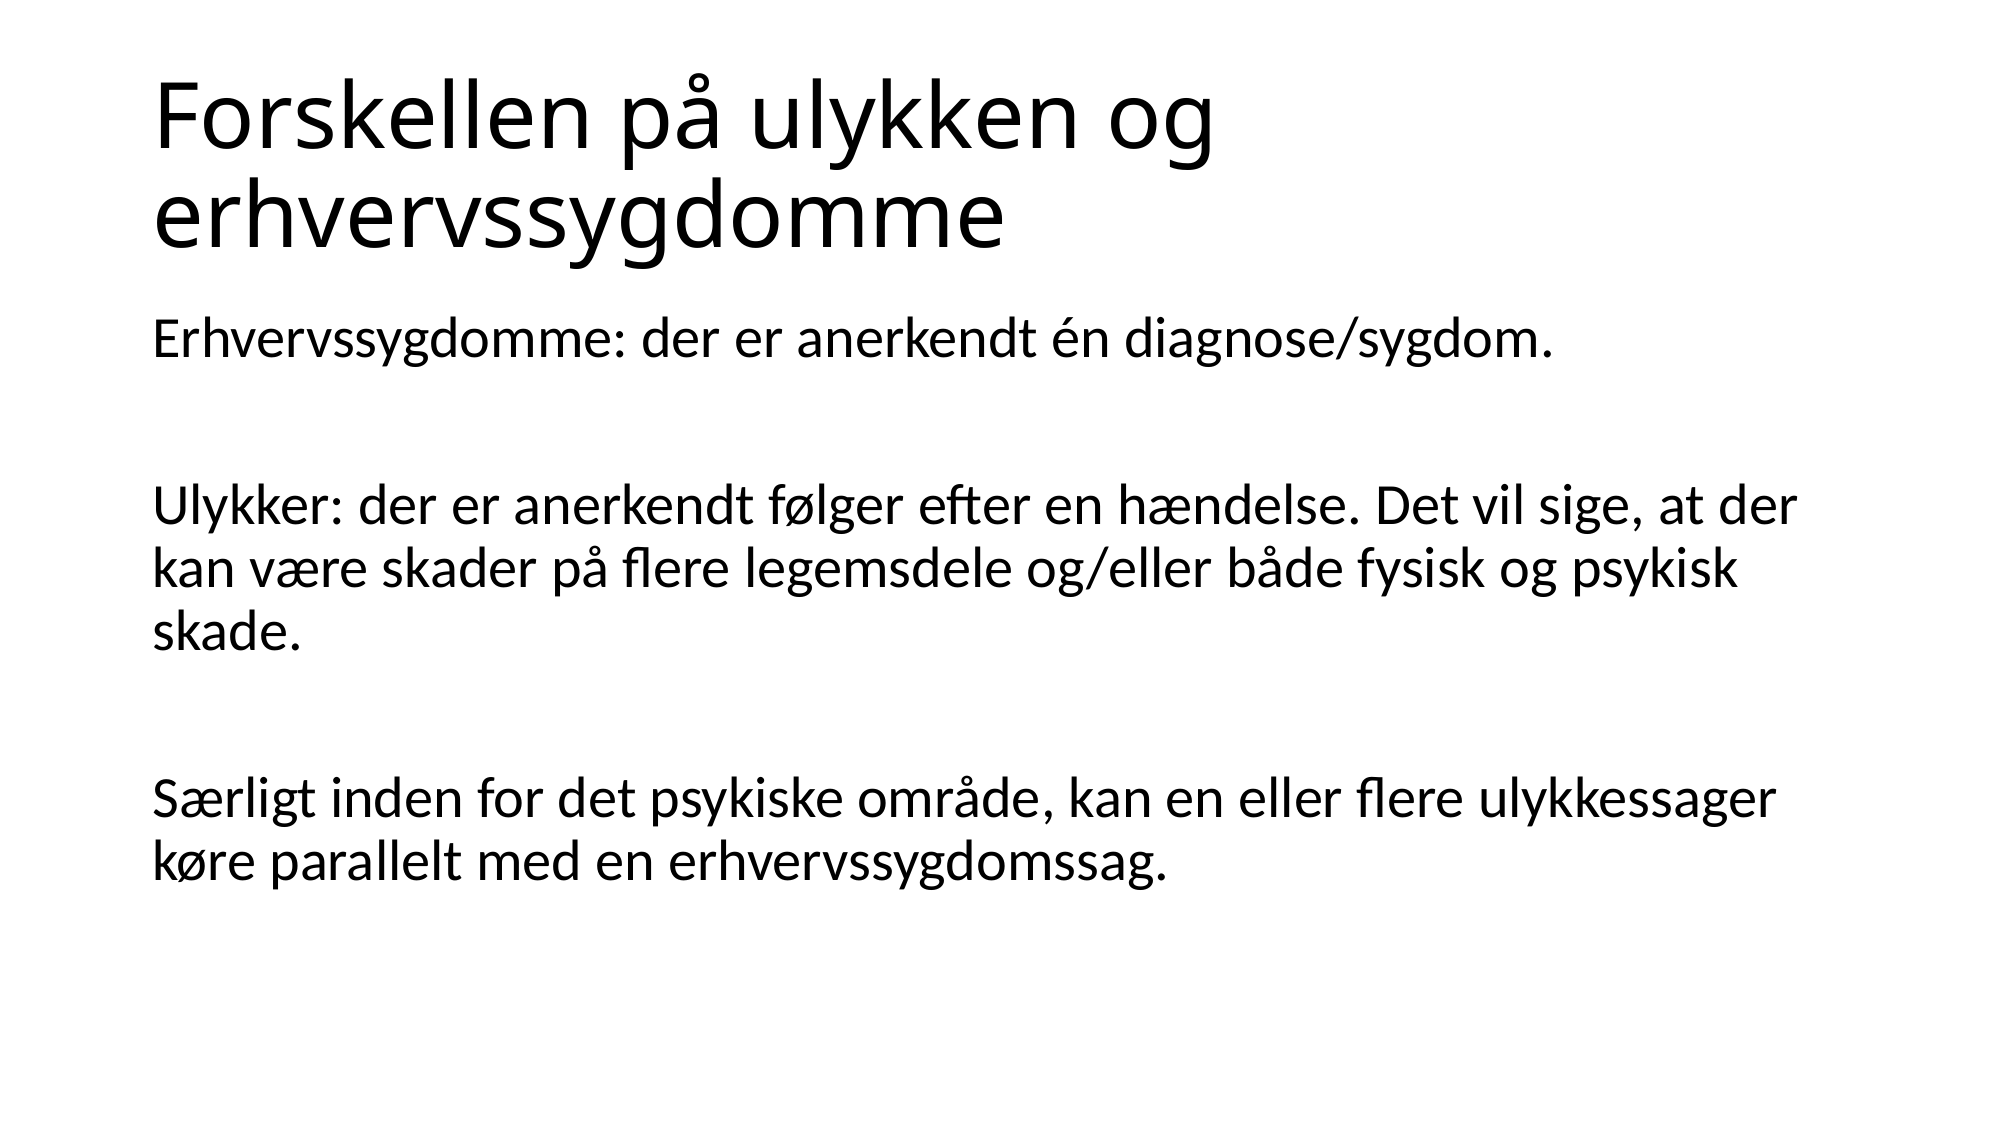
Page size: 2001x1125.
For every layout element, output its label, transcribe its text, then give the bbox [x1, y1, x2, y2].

title Forskellen på ulykken og erhvervssygdomme [137, 59, 1863, 278]
list Erhvervssygdomme: der er anerkendt én diagnose/sygdom. Ulykker: der er anerkendt følger efter en hændelse. Det vil sige, at der kan være skader på flere legemsdele og/eller både fysisk og psykisk skade. Særligt inden for det psykiske område, kan en eller flere ulykkessager køre parallelt med en erhvervssygdomssag. [137, 299, 1863, 1014]
